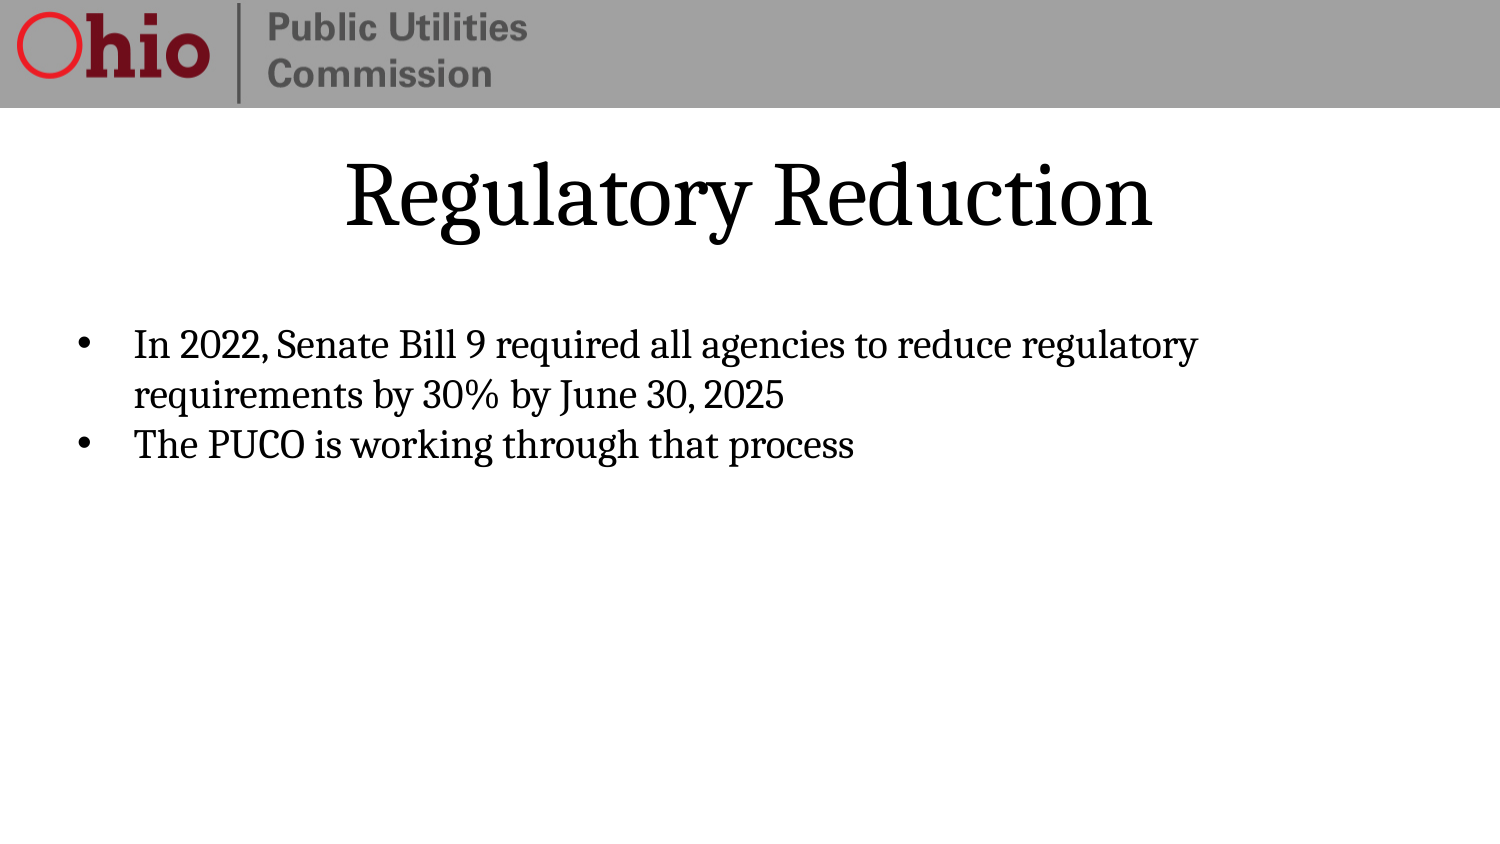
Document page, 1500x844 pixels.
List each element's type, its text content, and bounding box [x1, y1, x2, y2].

text_box In 2022, Senate Bill 9 required all agencies to reduce regulatory requirements by 30% by June 30, 2025 The PUCO is working through that process [62, 309, 1400, 475]
picture [0, 0, 1500, 108]
title Regulatory Reduction [212, 118, 1288, 260]
